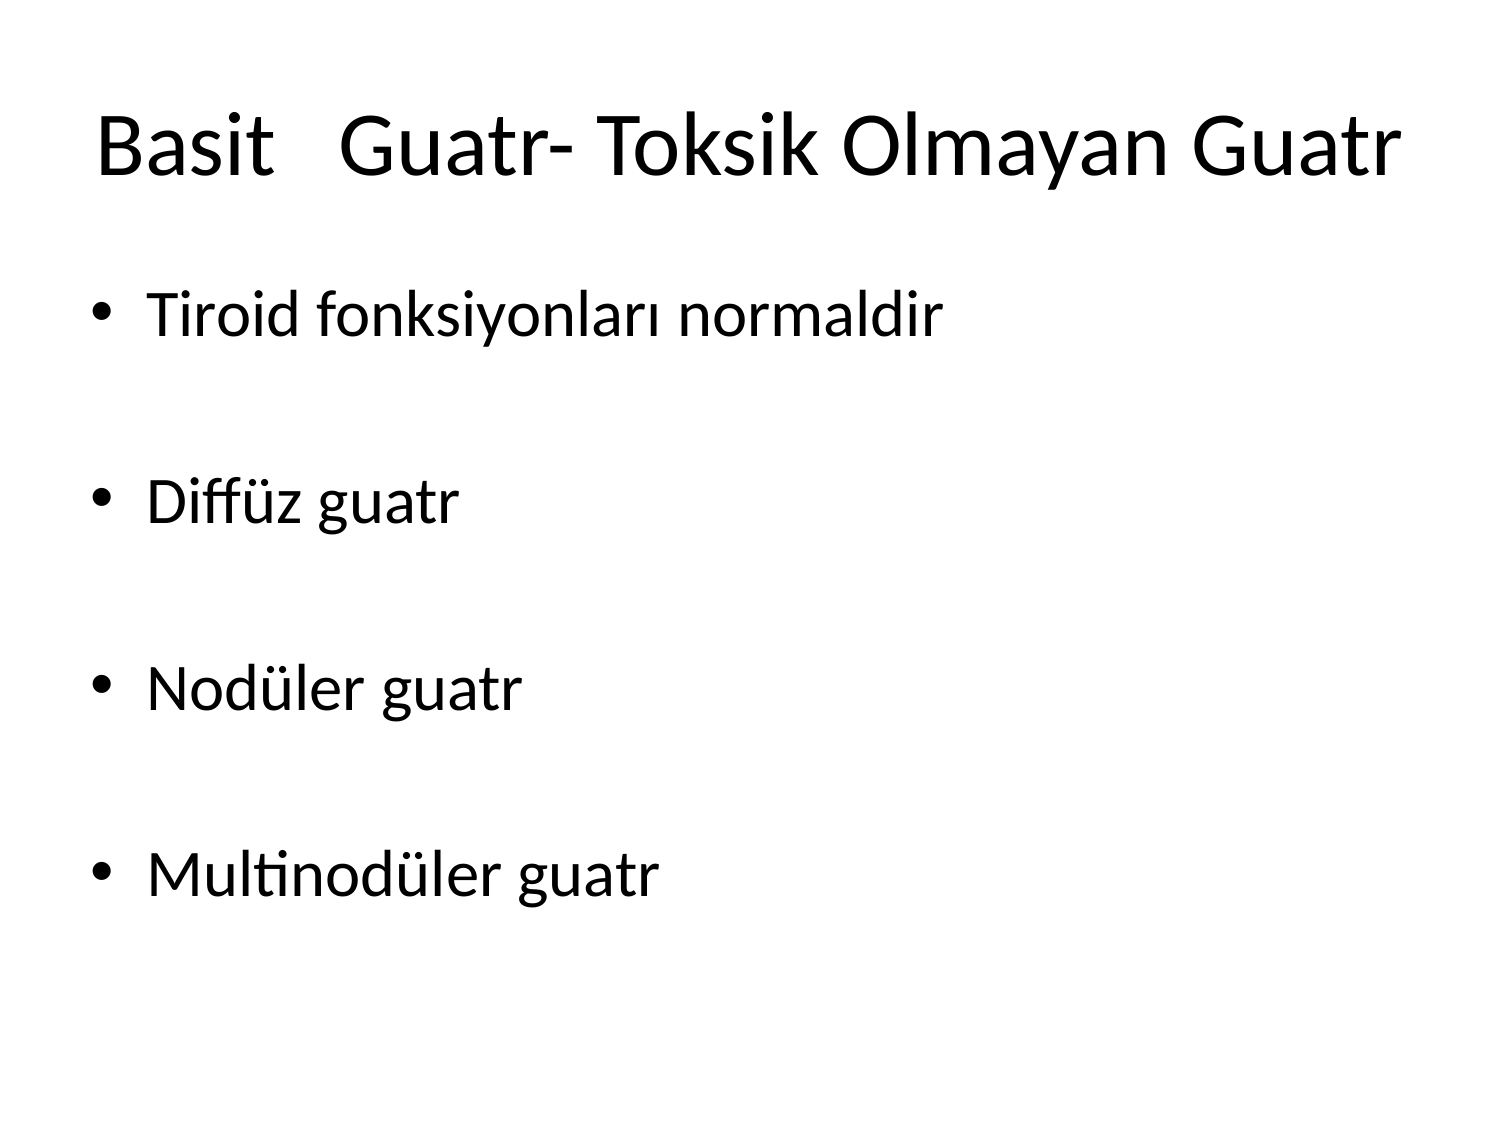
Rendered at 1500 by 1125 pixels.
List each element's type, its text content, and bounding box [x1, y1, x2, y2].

list Tiroid fonksiyonları normaldir Diffüz guatr Nodüler guatr Multinodüler guatr [75, 262, 1425, 1005]
title Basit Guatr- Toksik Olmayan Guatr [75, 45, 1425, 233]
